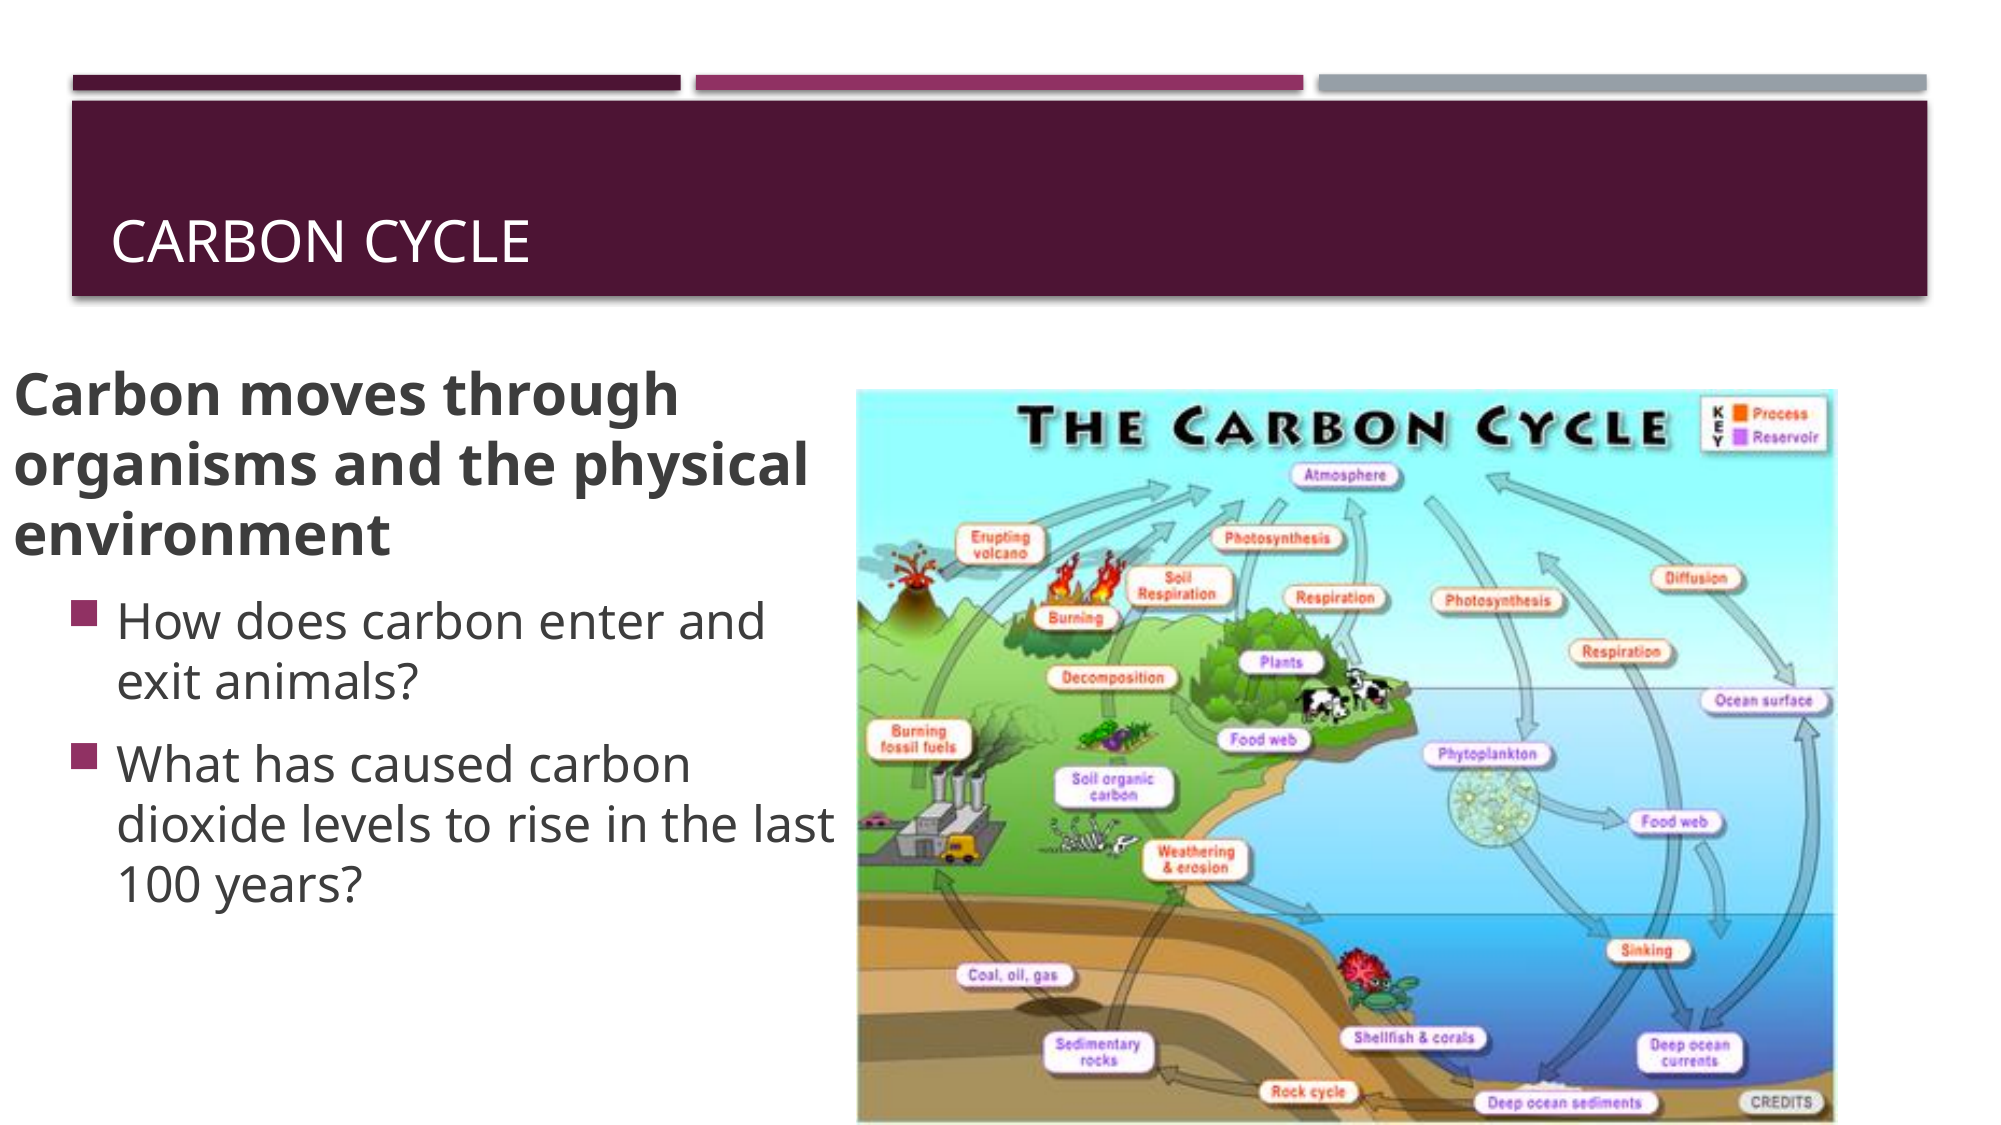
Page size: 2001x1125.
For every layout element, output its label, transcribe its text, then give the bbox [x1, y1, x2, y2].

list Carbon moves through organisms and the physical environment How does carbon enter and exit animals? What has caused carbon dioxide levels to rise in the last 100 years? [0, 267, 857, 1085]
picture [856, 388, 1839, 1125]
title Carbon Cycle [95, 115, 1905, 282]
